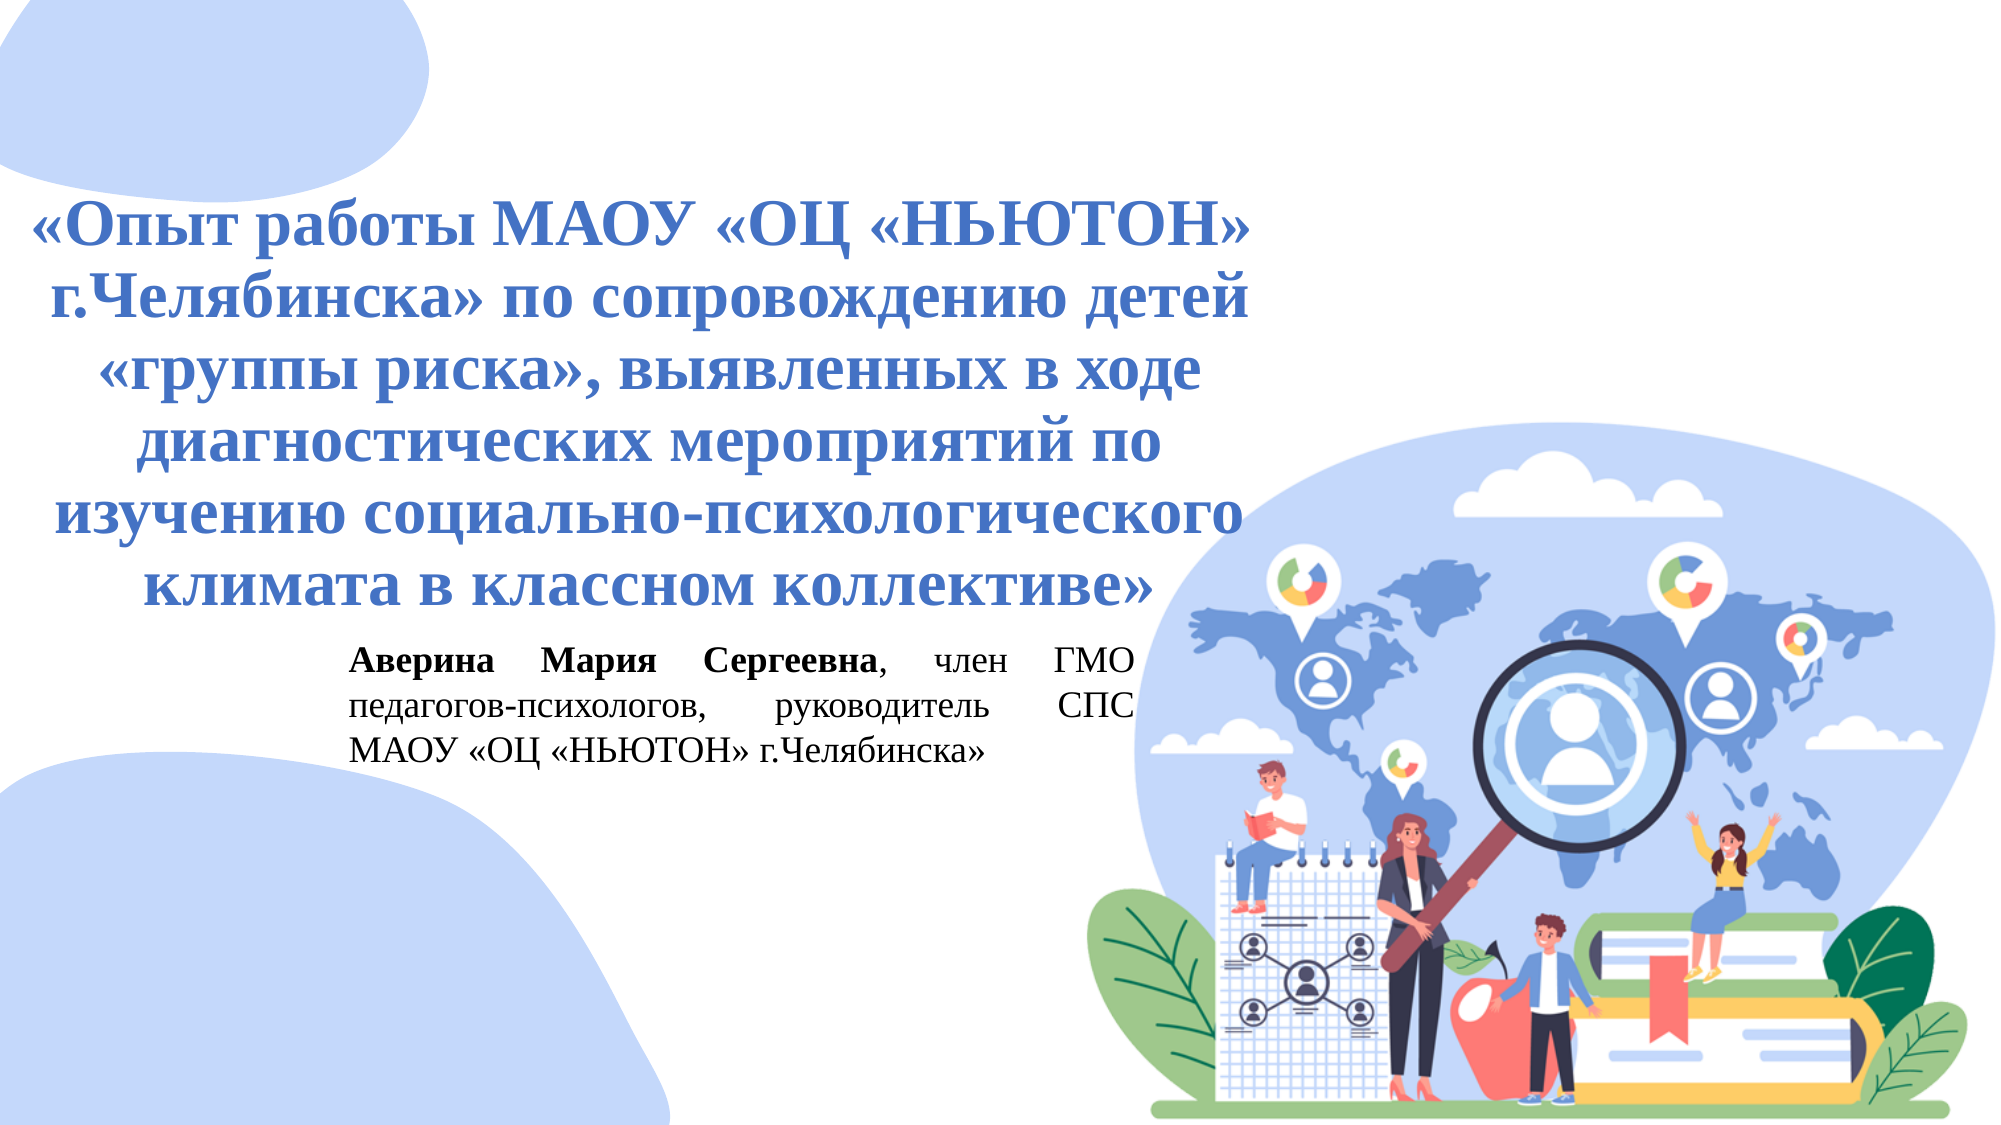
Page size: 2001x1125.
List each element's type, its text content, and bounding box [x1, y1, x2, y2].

picture [1075, 415, 2000, 1125]
title «Опыт работы МАОУ «ОЦ «НЬЮТОН» г.Челябинска» по сопровождению детей «группы риска», выявленных в ходе диагностических мероприятий по изучению социально-психологического климата в классном коллективе» [10, 235, 1291, 628]
text_box Аверина Мария Сергеевна, член ГМО педагогов-психологов, руководитель СПС МАОУ «ОЦ «НЬЮТОН» г.Челябинска» [333, 627, 1150, 778]
